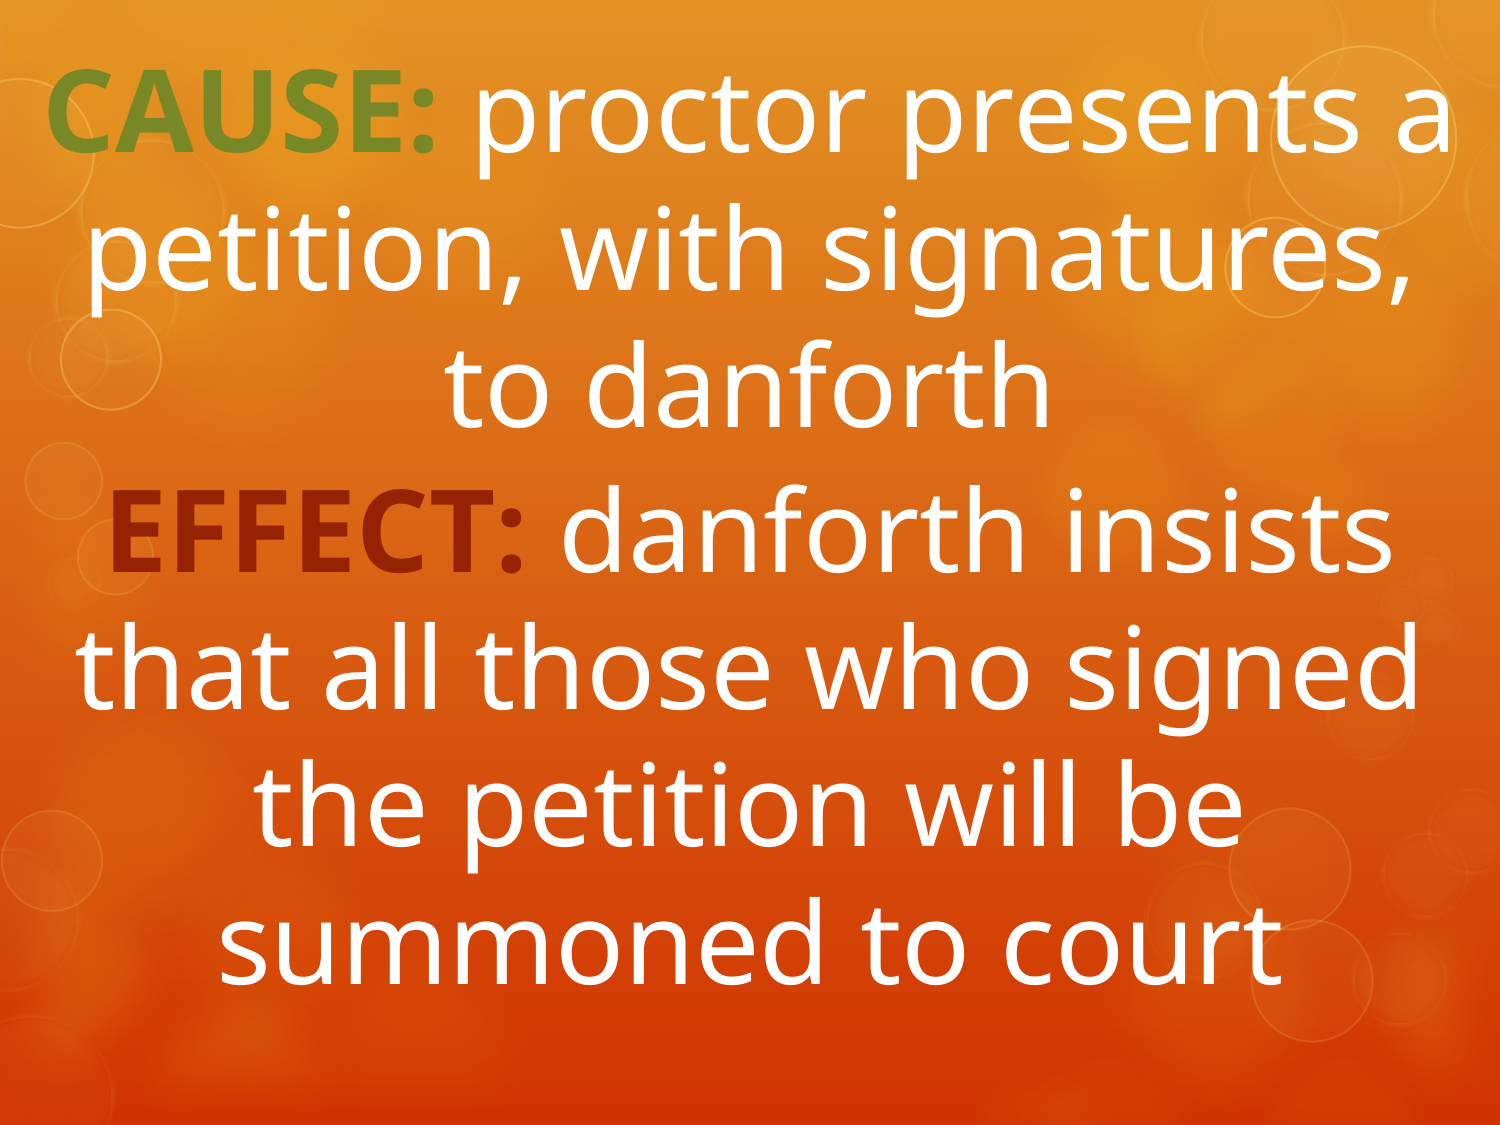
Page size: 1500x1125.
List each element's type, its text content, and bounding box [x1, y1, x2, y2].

list EFFECT: danforth insists that all those who signed the petition will be summoned to court [37, 399, 1463, 1065]
title CAUSE: proctor presents a petition, with signatures, to danforth [0, 112, 1500, 377]
